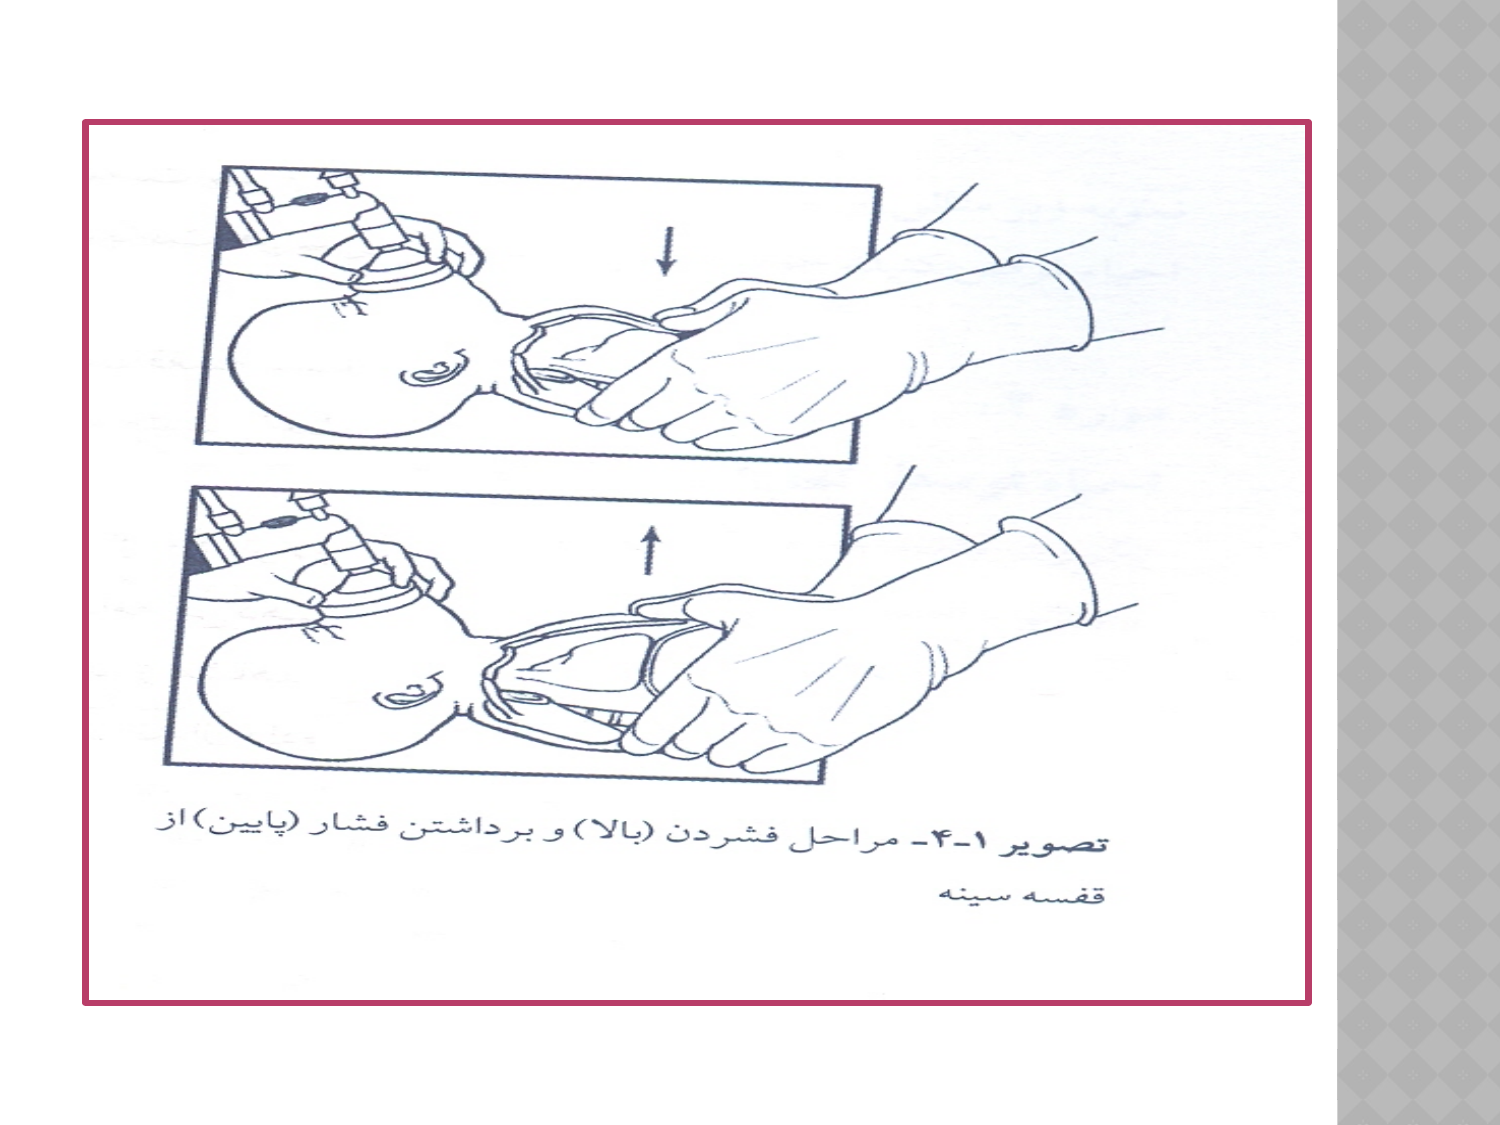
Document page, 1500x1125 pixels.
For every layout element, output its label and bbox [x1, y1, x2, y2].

picture [88, 124, 1306, 1000]
